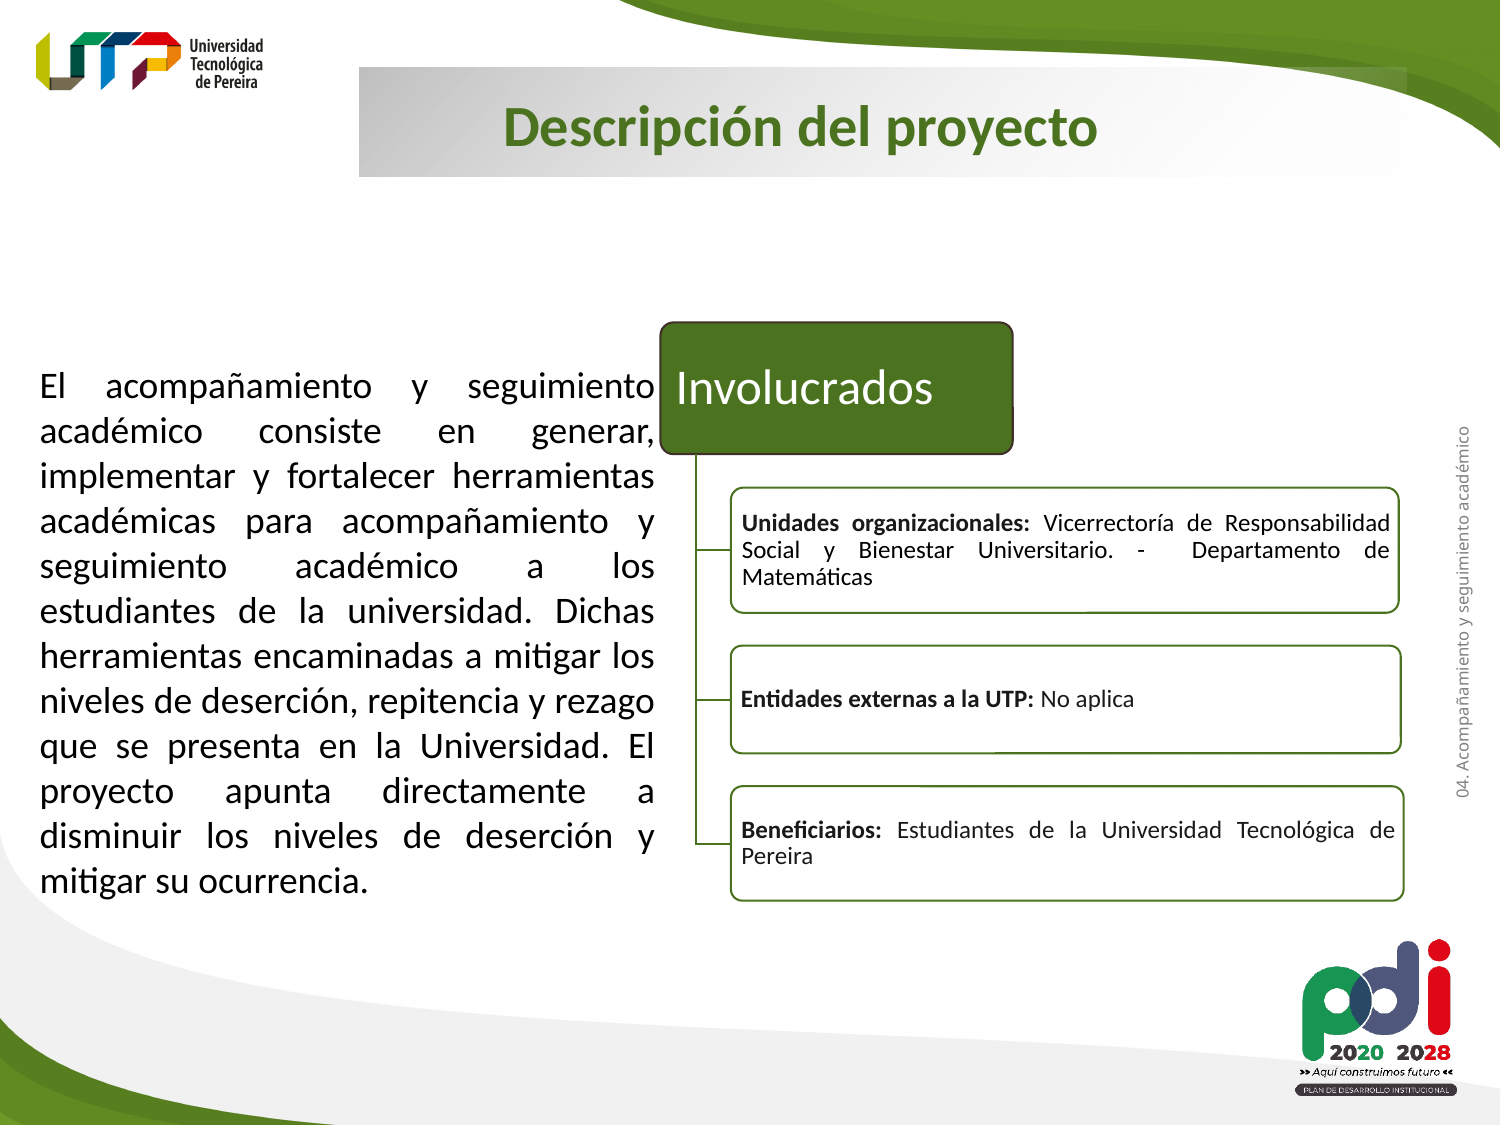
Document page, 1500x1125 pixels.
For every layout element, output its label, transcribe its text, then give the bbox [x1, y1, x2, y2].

picture [0, 0, 1500, 1125]
text_box El acompañamiento y seguimiento académico consiste en generar, implementar y fortalecer herramientas académicas para acompañamiento y seguimiento académico a los estudiantes de la universidad. Dichas herramientas encaminadas a mitigar los niveles de deserción, repitencia y rezago que se presenta en la Universidad. El proyecto apunta directamente a disminuir los niveles de deserción y mitigar su ocurrencia. [24, 308, 671, 909]
text_box 04. Acompañamiento y seguimiento académico [1444, 249, 1500, 976]
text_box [646, 322, 1418, 902]
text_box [359, 67, 1418, 177]
